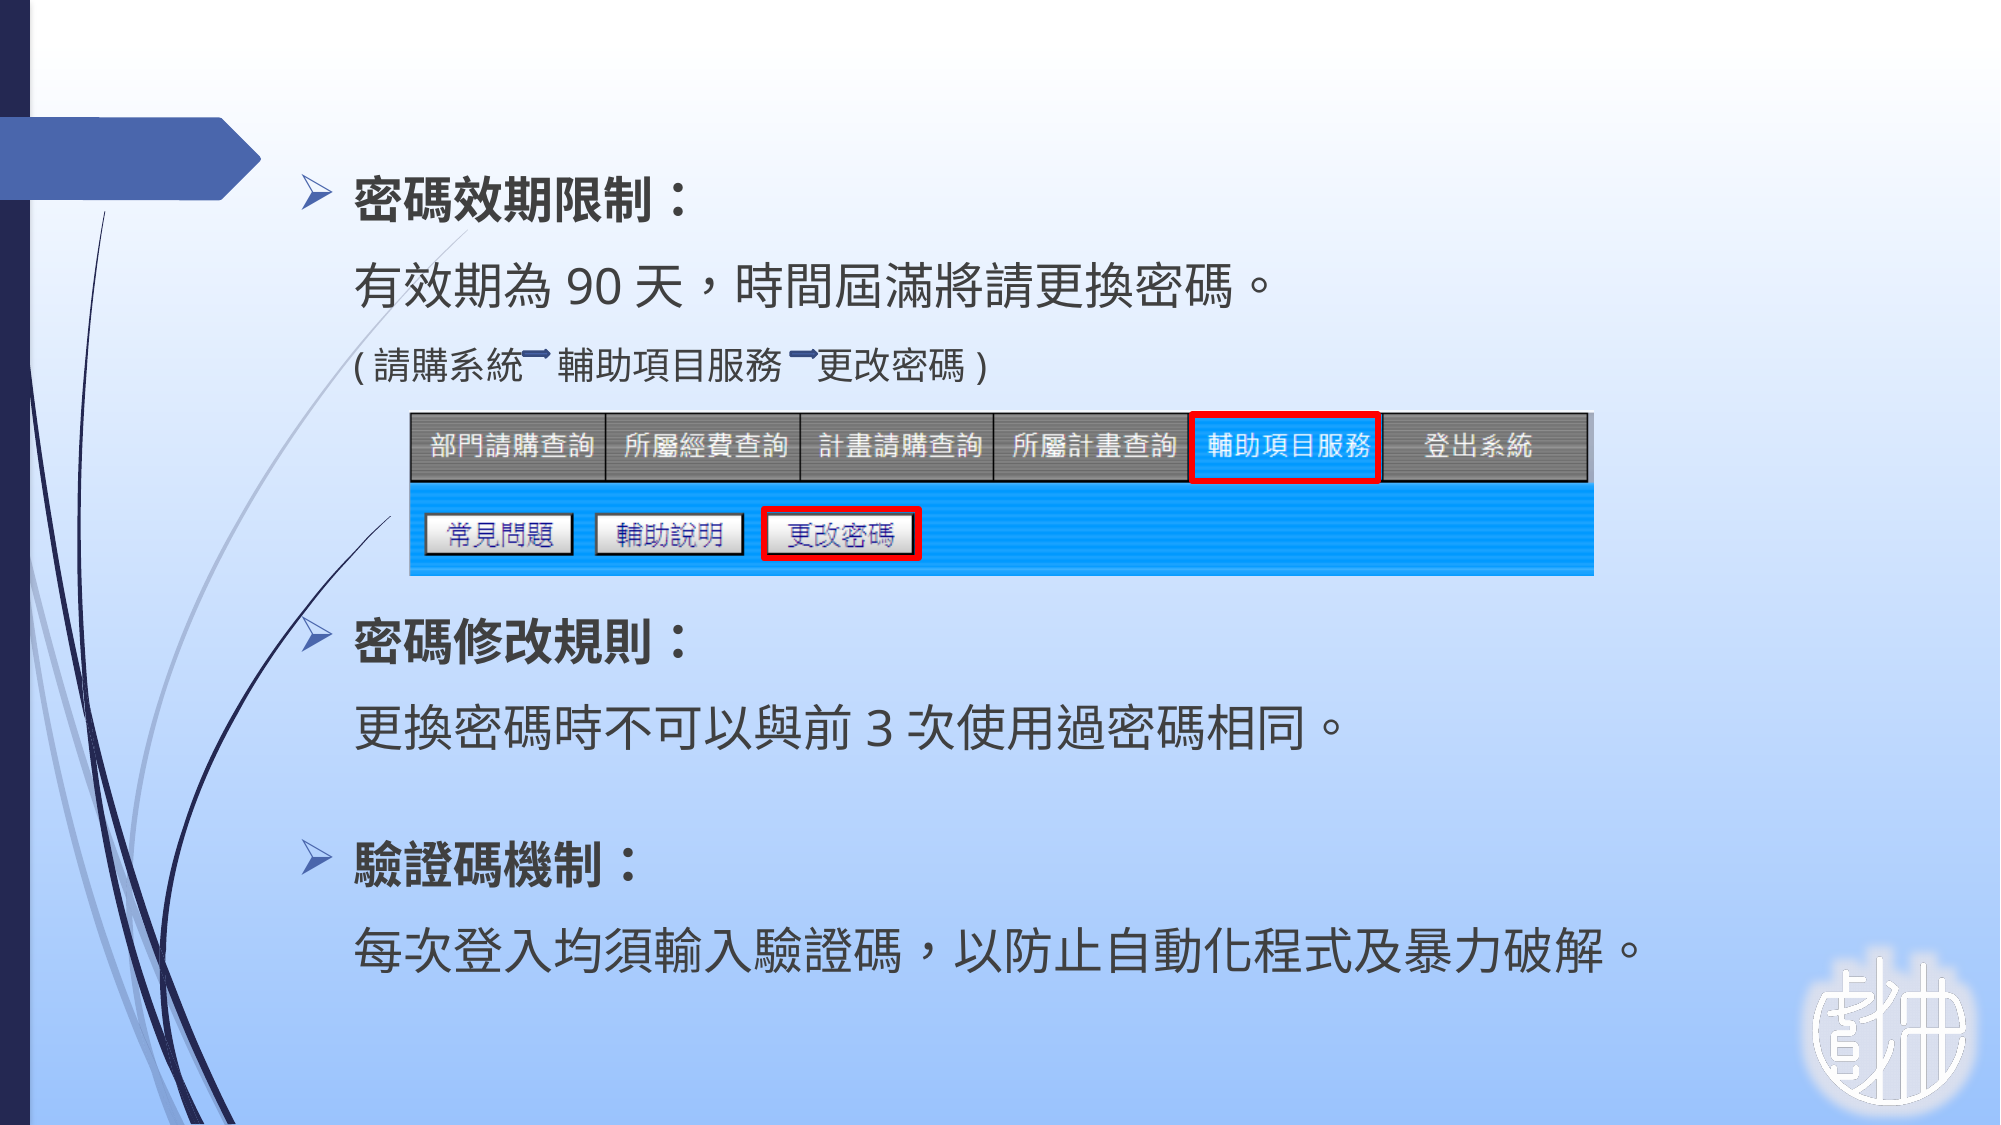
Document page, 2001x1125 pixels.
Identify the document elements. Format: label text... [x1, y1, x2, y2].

picture [408, 410, 1595, 576]
list 密碼效期限制： 有效期為90天，時間屆滿將請更換密碼。 (請購系統 輔助項目服務 更改密碼) 密碼修改規則： 更換密碼時不可以與前3次使用過密碼相同。 驗證碼機制： 每次登入均須輸入驗證碼，以防止自動化程式及暴力破解。 [279, 158, 1860, 1035]
picture [1812, 955, 1967, 1107]
text_box [789, 348, 819, 359]
text_box [521, 348, 551, 359]
